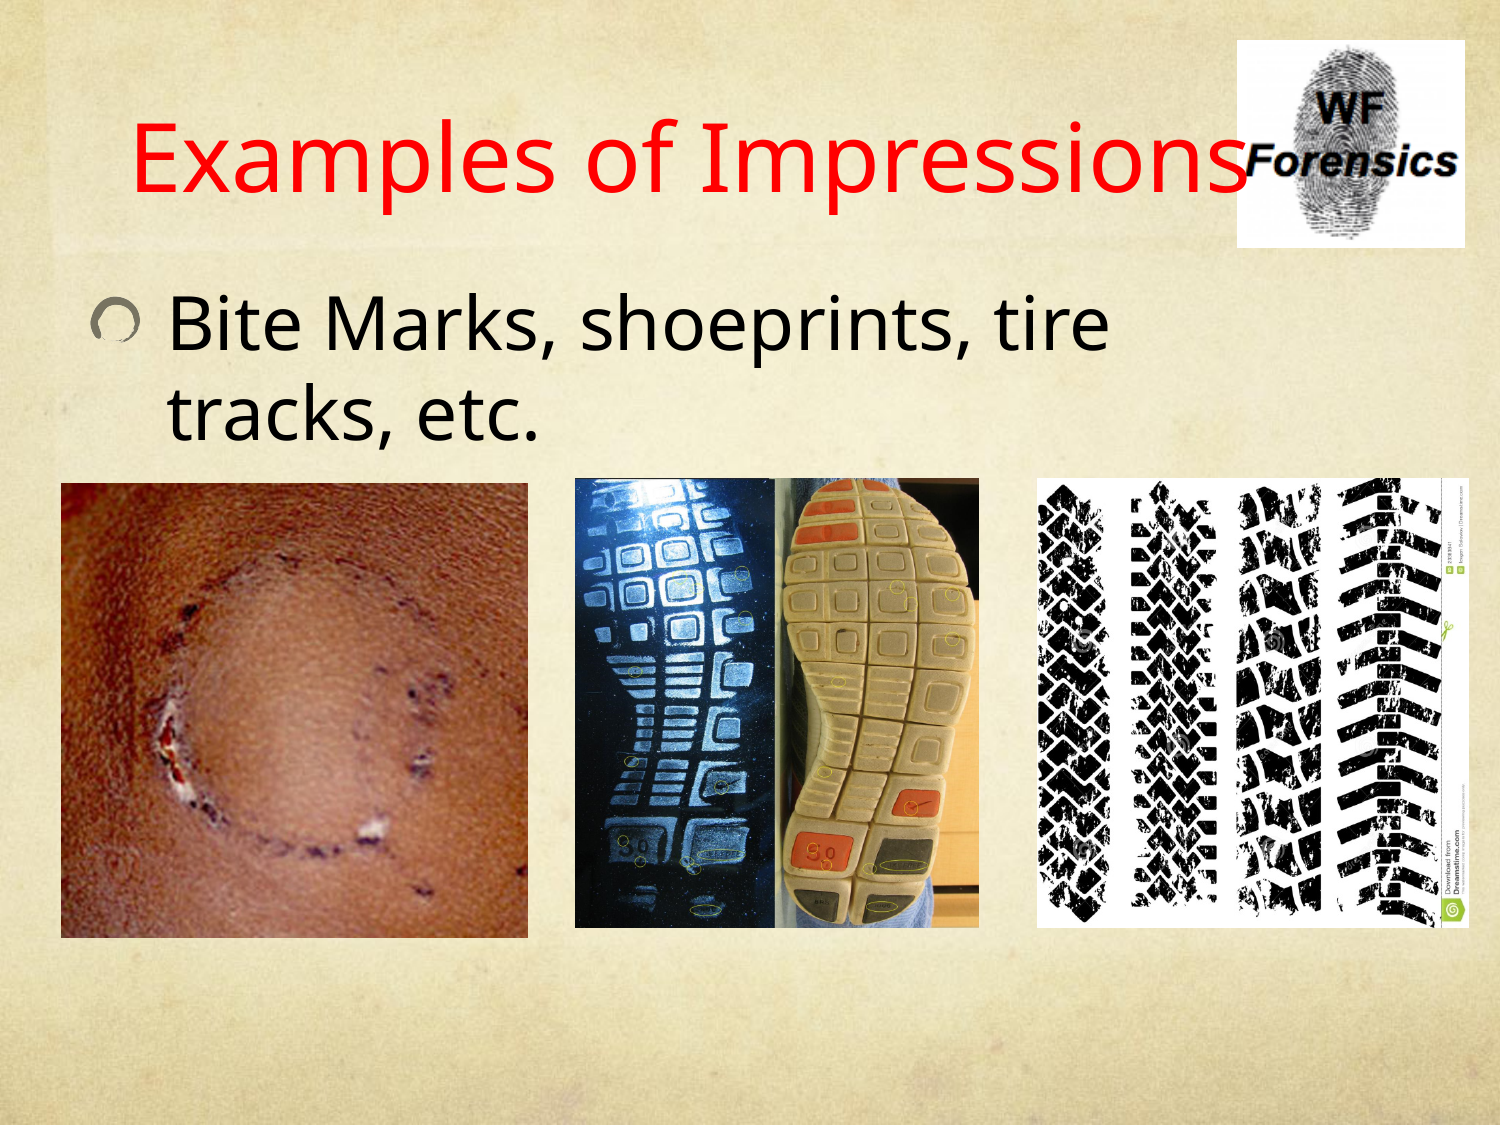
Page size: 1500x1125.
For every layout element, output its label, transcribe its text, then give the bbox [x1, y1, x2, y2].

list Bite Marks, shoeprints, tire tracks, etc. [75, 267, 1327, 933]
picture [0, 0, 1500, 1125]
title Examples of Impressions [90, 82, 1290, 225]
